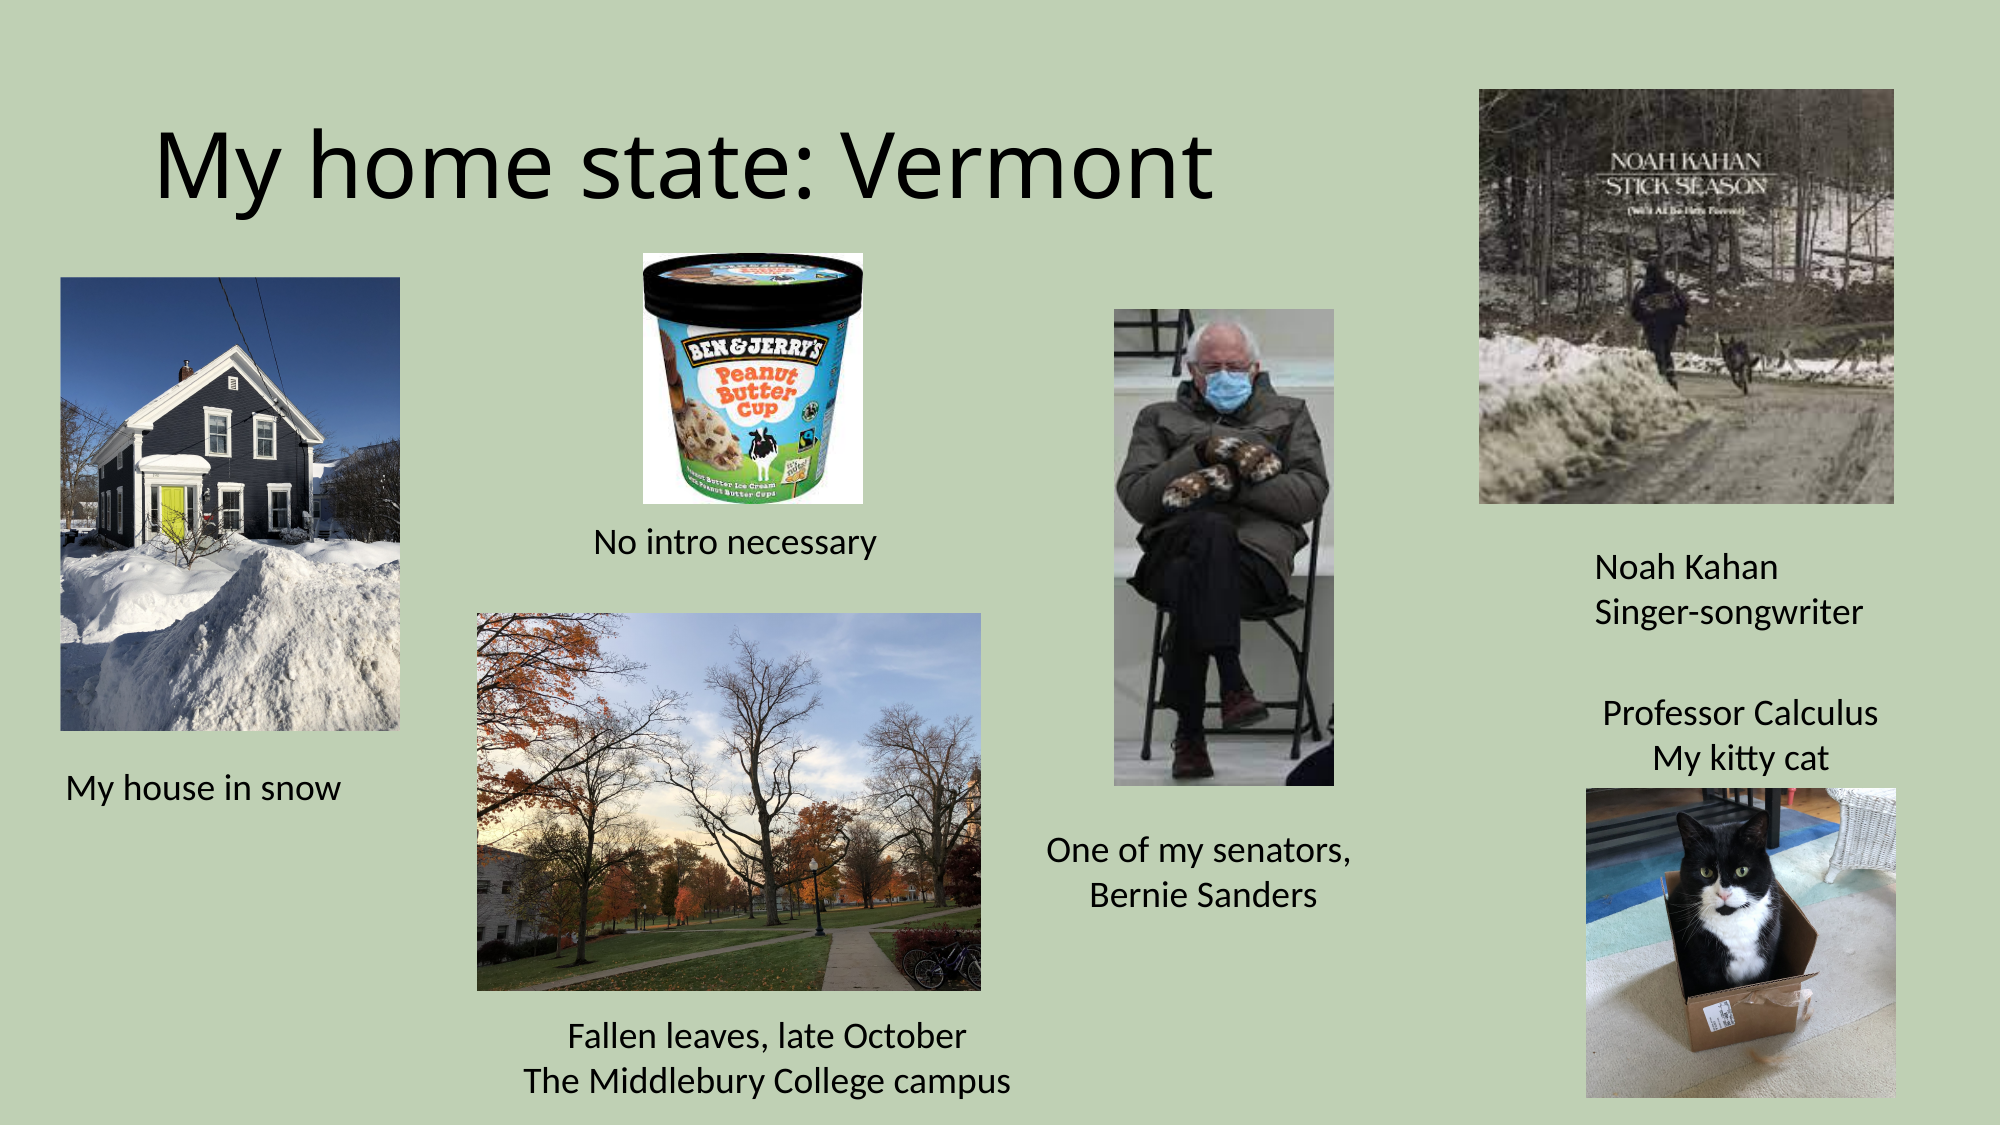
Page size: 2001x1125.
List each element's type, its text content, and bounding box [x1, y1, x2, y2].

text_box Noah Kahan Singer-songwriter [1579, 534, 1879, 640]
text_box Professor Calculus My kitty cat [1587, 680, 1895, 786]
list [3, 333, 457, 674]
title My home state: Vermont [137, 59, 1863, 278]
picture [477, 613, 981, 992]
text_box No intro necessary [578, 509, 893, 570]
picture [1479, 89, 1894, 504]
picture [1586, 788, 1896, 1098]
text_box Fallen leaves, late October The Middlebury College campus [508, 1003, 1027, 1109]
picture [1114, 309, 1334, 786]
text_box One of my senators, Bernie Sanders [1031, 817, 1376, 923]
picture [643, 253, 863, 504]
picture [61, 278, 400, 333]
picture [61, 674, 400, 730]
text_box My house in snow [50, 755, 357, 815]
